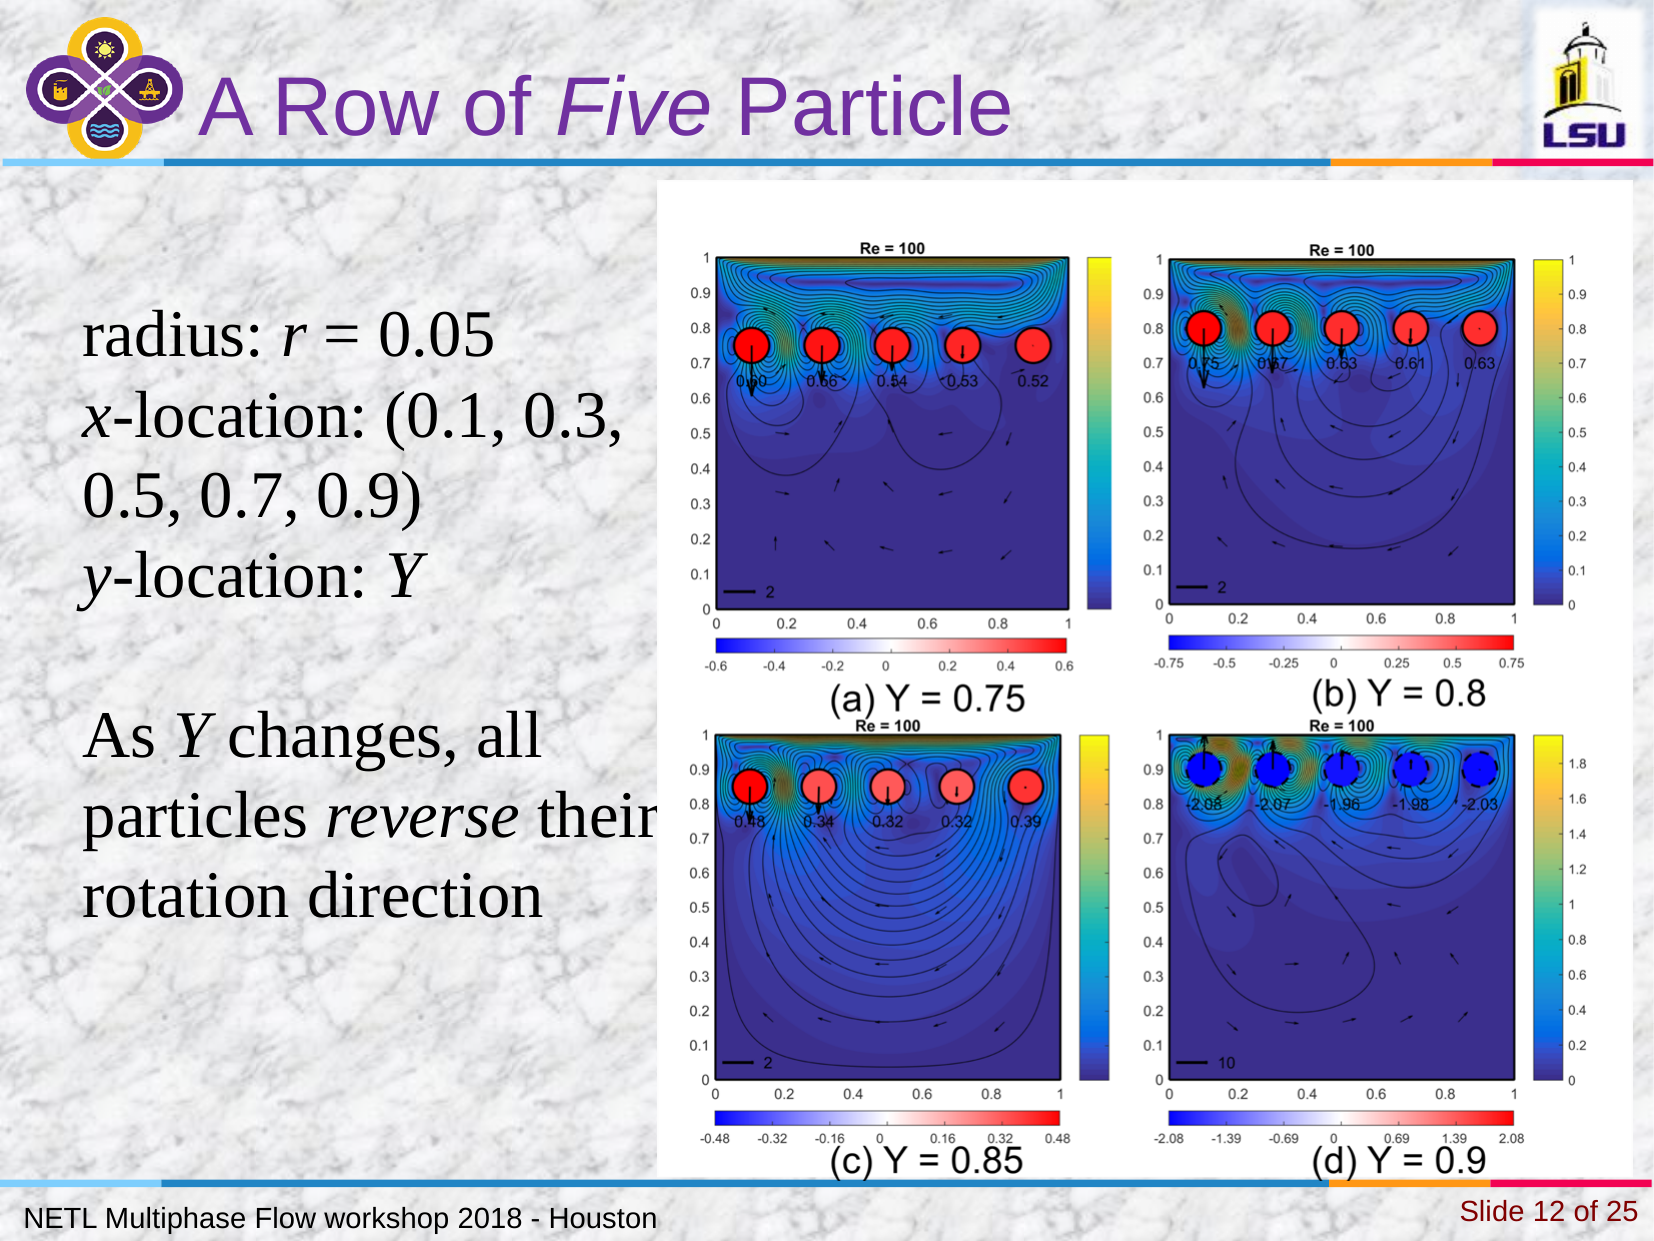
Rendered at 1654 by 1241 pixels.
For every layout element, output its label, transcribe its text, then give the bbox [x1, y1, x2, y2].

text_box [82, 49, 1571, 257]
title A Row of Five Particle [198, 58, 1521, 158]
picture [26, 17, 183, 158]
picture [657, 180, 1633, 1181]
picture [1538, 11, 1640, 158]
text_box radius: r = 0.05 x-location: (0.1, 0.3, 0.5, 0.7, 0.9) y-location: Y As Y changes, all particles reverse their rotation direction [82, 290, 652, 1010]
